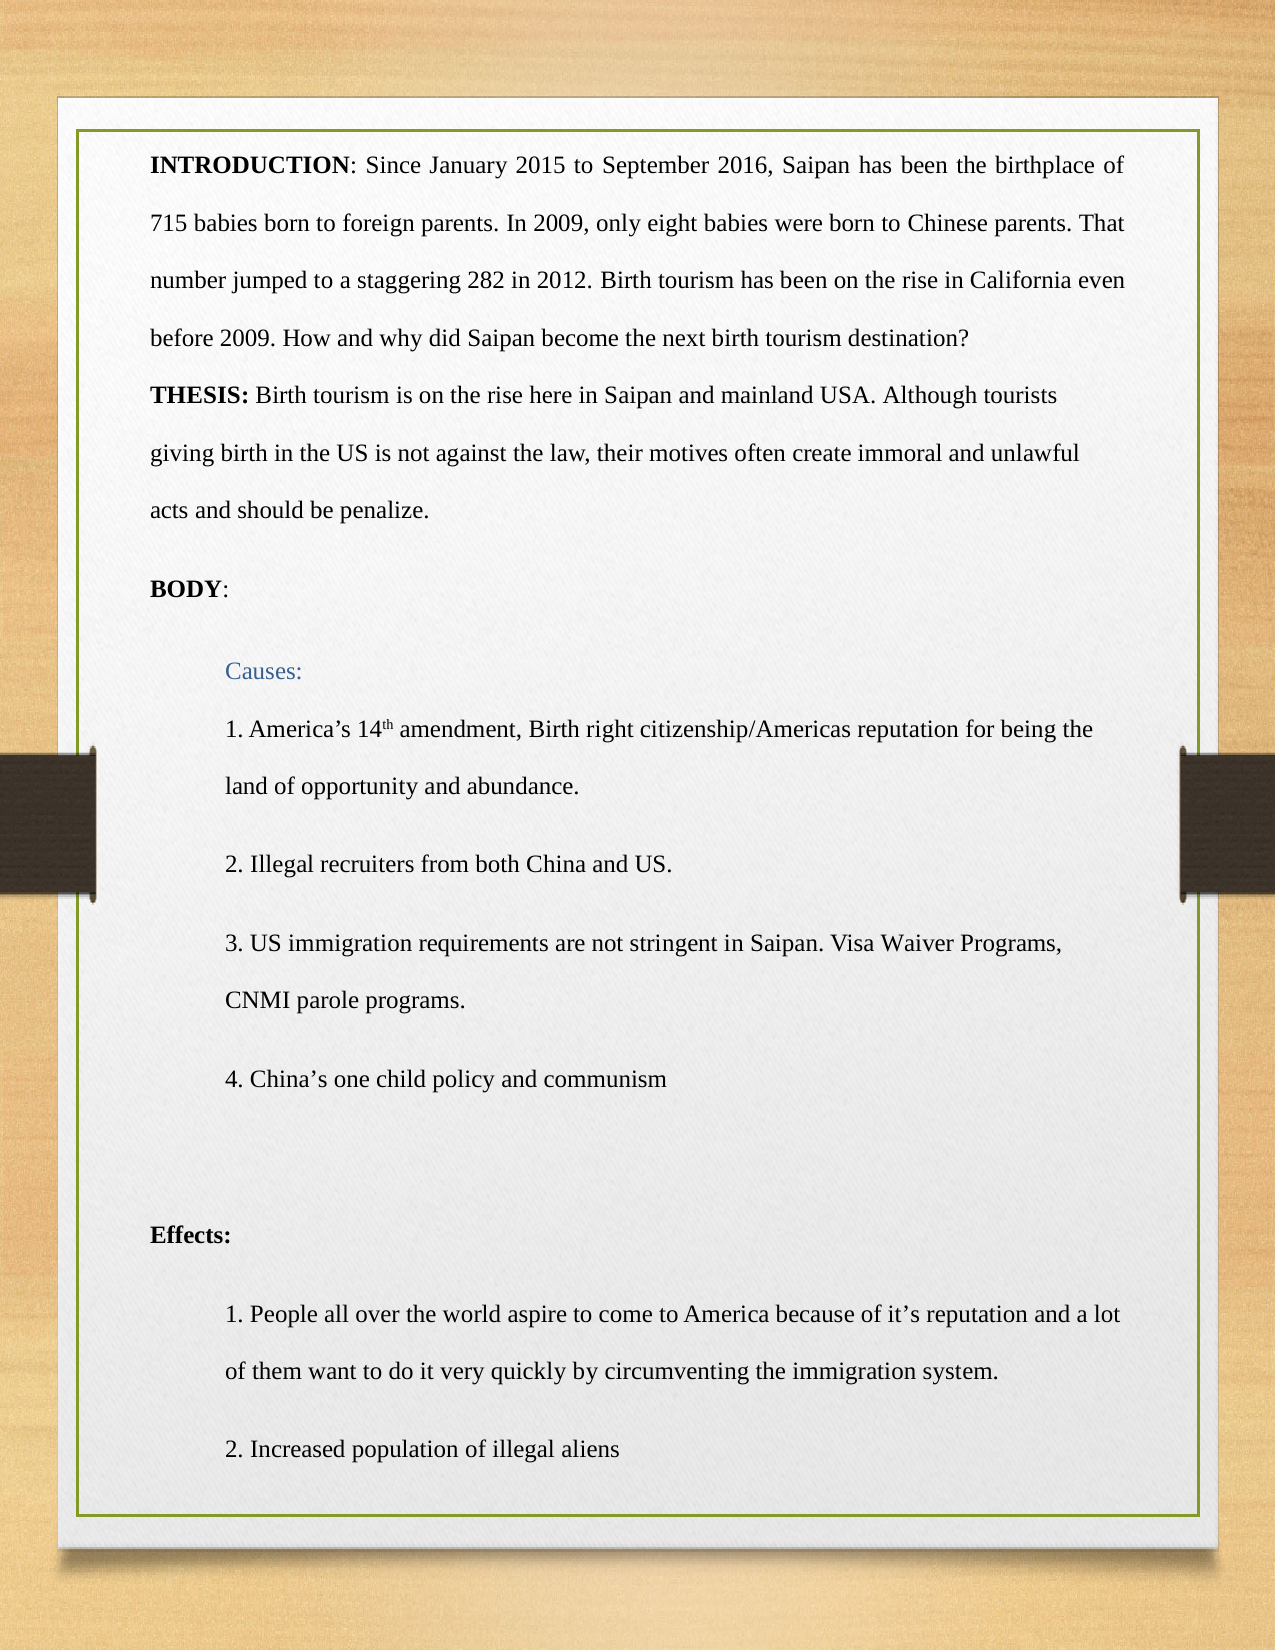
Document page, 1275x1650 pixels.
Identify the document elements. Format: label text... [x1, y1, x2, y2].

text_box 4. China’s one child policy and communism [222, 1064, 673, 1094]
text_box INTRODUCTION: Since January 2015 to September 2016, Saipan has been the birthplace of [147, 151, 1131, 181]
text_box giving birth in the US is not against the law, their motives often create immoral and unlawful [147, 438, 1087, 468]
text_box Causes: [222, 657, 309, 687]
text_box land of opportunity and abundance. [222, 771, 586, 801]
text_box before 2009. How and why did Saipan become the next birth tourism destination? [147, 323, 974, 353]
text_box 2. Illegal recruiters from both China and US. [222, 850, 679, 880]
text_box 1. People all over the world aspire to come to America because of it’s reputation and a lot [222, 1299, 1128, 1329]
text_box CNMI parole programs. [222, 986, 472, 1016]
text_box acts and should be penalize. [147, 496, 436, 526]
text_box 2. Increased population of illegal aliens [222, 1435, 625, 1465]
text_box 3. US immigration requirements are not stringent in Saipan. Visa Waiver Programs, [222, 928, 1070, 958]
text_box 715 babies born to foreign parents. In 2009, only eight babies were born to Chinese parents. That [147, 208, 1131, 238]
text_box BODY: [147, 574, 236, 604]
text_box number jumped to a staggering 282 in 2012. Birth tourism has been on the rise in California even [147, 266, 1131, 296]
text_box of them want to do it very quickly by circumventing the immigration system. [222, 1356, 1003, 1387]
text_box 1. America’s 14th amendment, Birth right citizenship/Americas reputation for being the [222, 711, 1104, 744]
text_box THESIS: Birth tourism is on the rise here in Saipan and mainland USA. Although tourists [147, 381, 1062, 411]
picture [0, 0, 1275, 1650]
text_box Effects: [147, 1221, 238, 1251]
